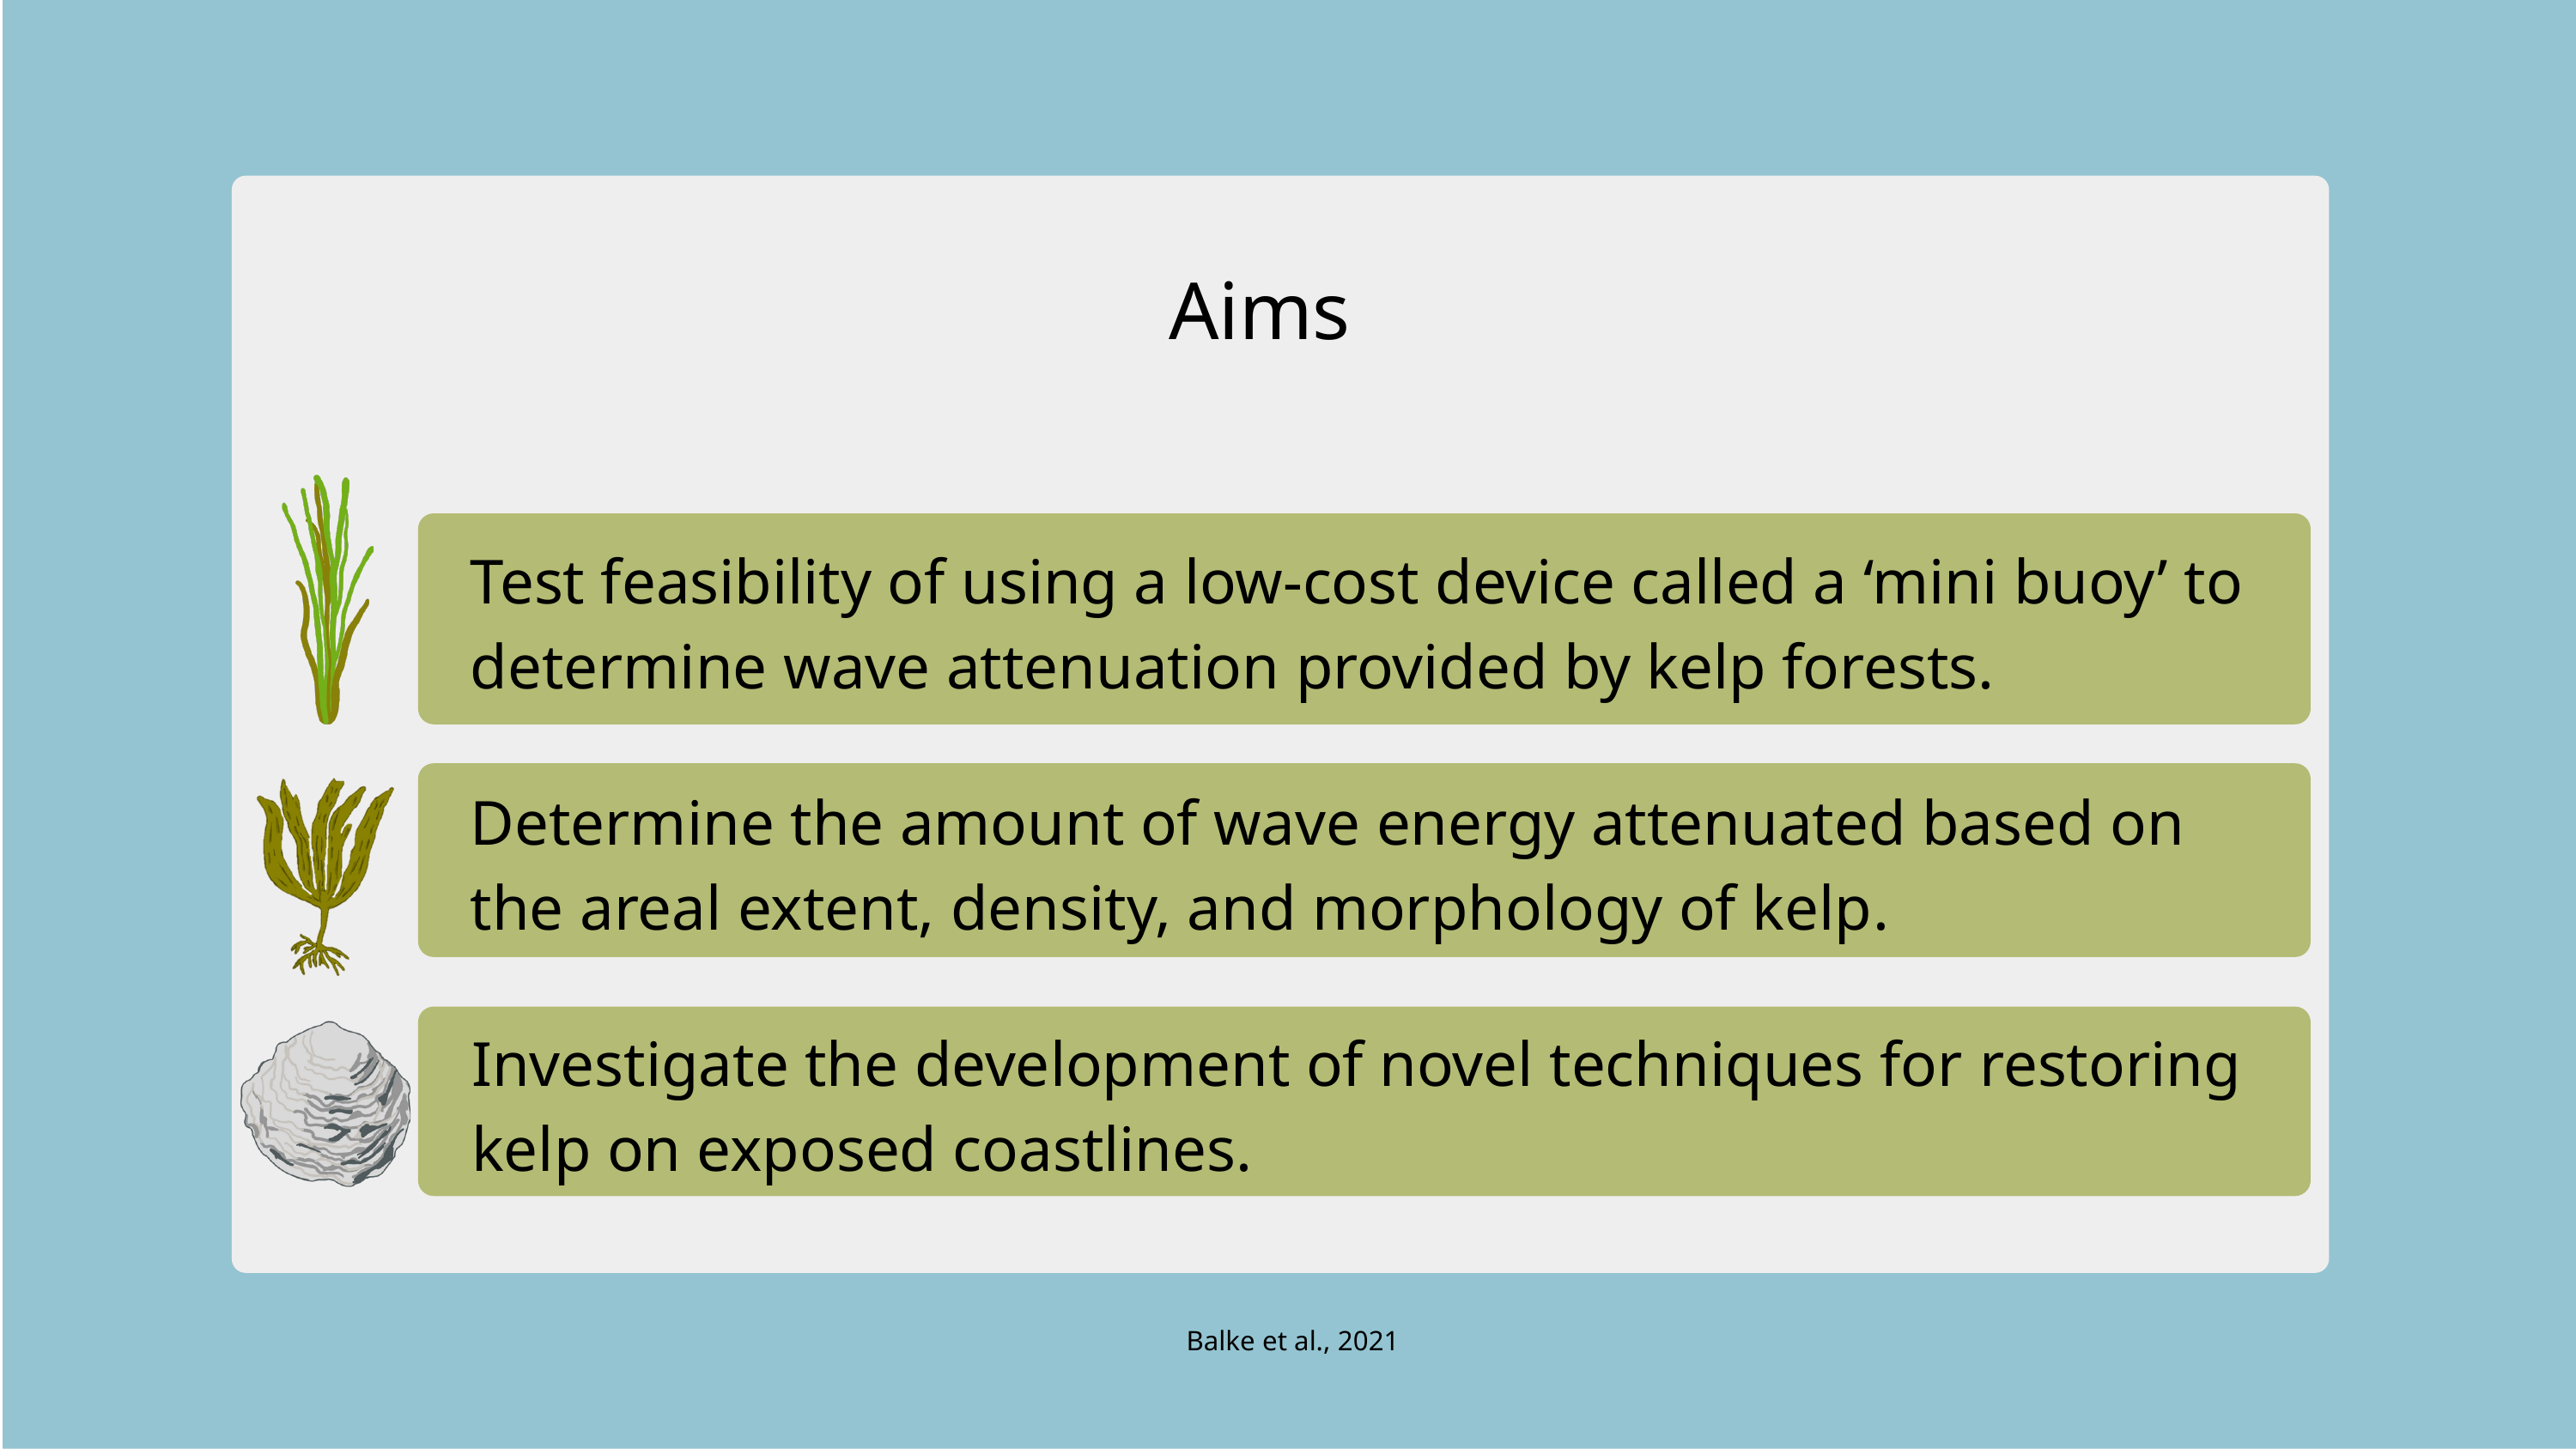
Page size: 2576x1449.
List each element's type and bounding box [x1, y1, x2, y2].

text_box [417, 762, 2312, 958]
text_box [231, 175, 2330, 1274]
text_box [417, 1006, 2312, 1197]
text_box [417, 512, 2312, 724]
text_box [2, 0, 2576, 1449]
